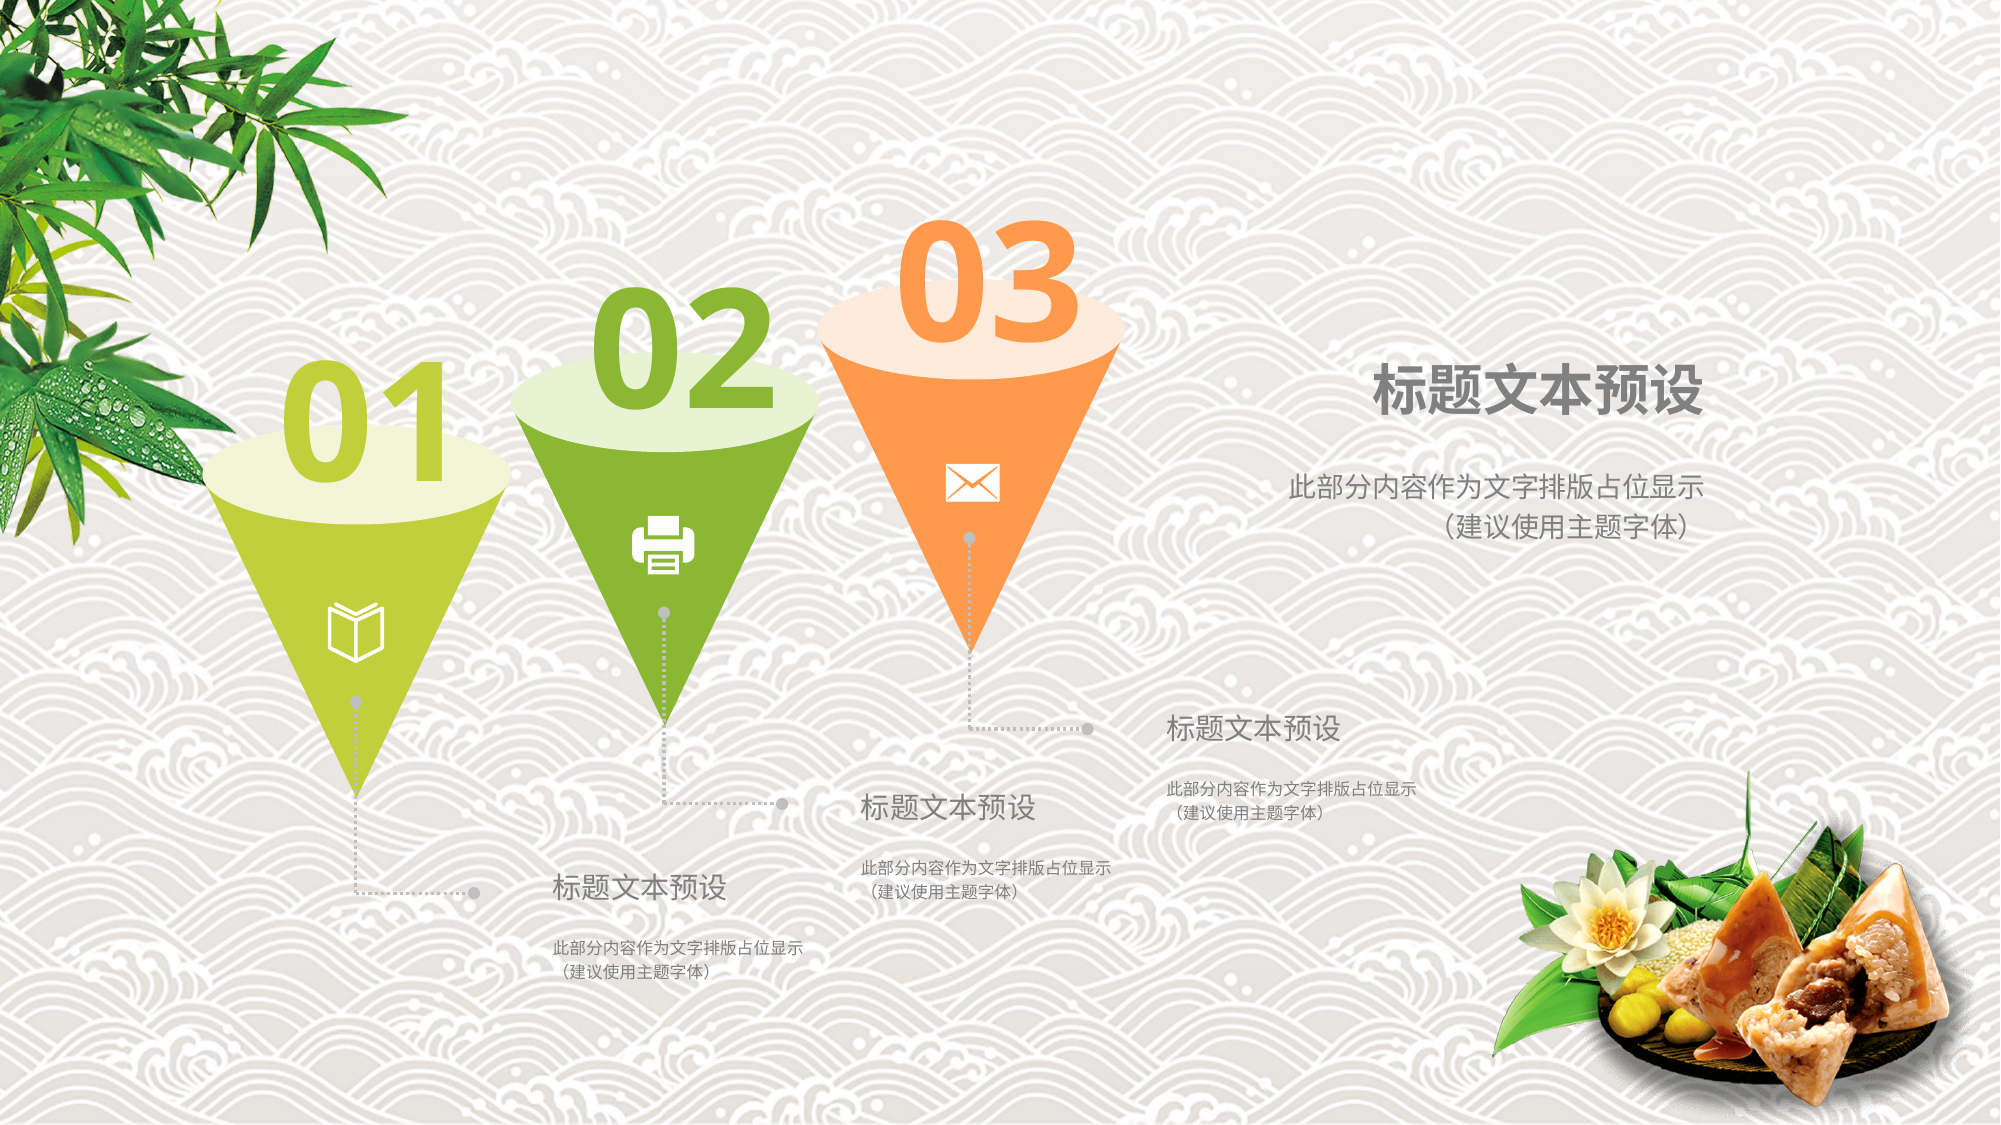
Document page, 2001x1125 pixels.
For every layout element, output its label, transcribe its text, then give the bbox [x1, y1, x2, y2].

text_box 标题文本预设 [1184, 332, 1706, 444]
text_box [816, 166, 1126, 729]
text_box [510, 235, 820, 804]
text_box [202, 307, 511, 894]
picture [0, 0, 2000, 1125]
text_box 此部分内容作为文字排版占位显示 （建议使用主题字体） [1184, 444, 1706, 563]
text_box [1087, 701, 1440, 845]
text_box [782, 781, 1135, 924]
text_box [474, 861, 827, 1004]
